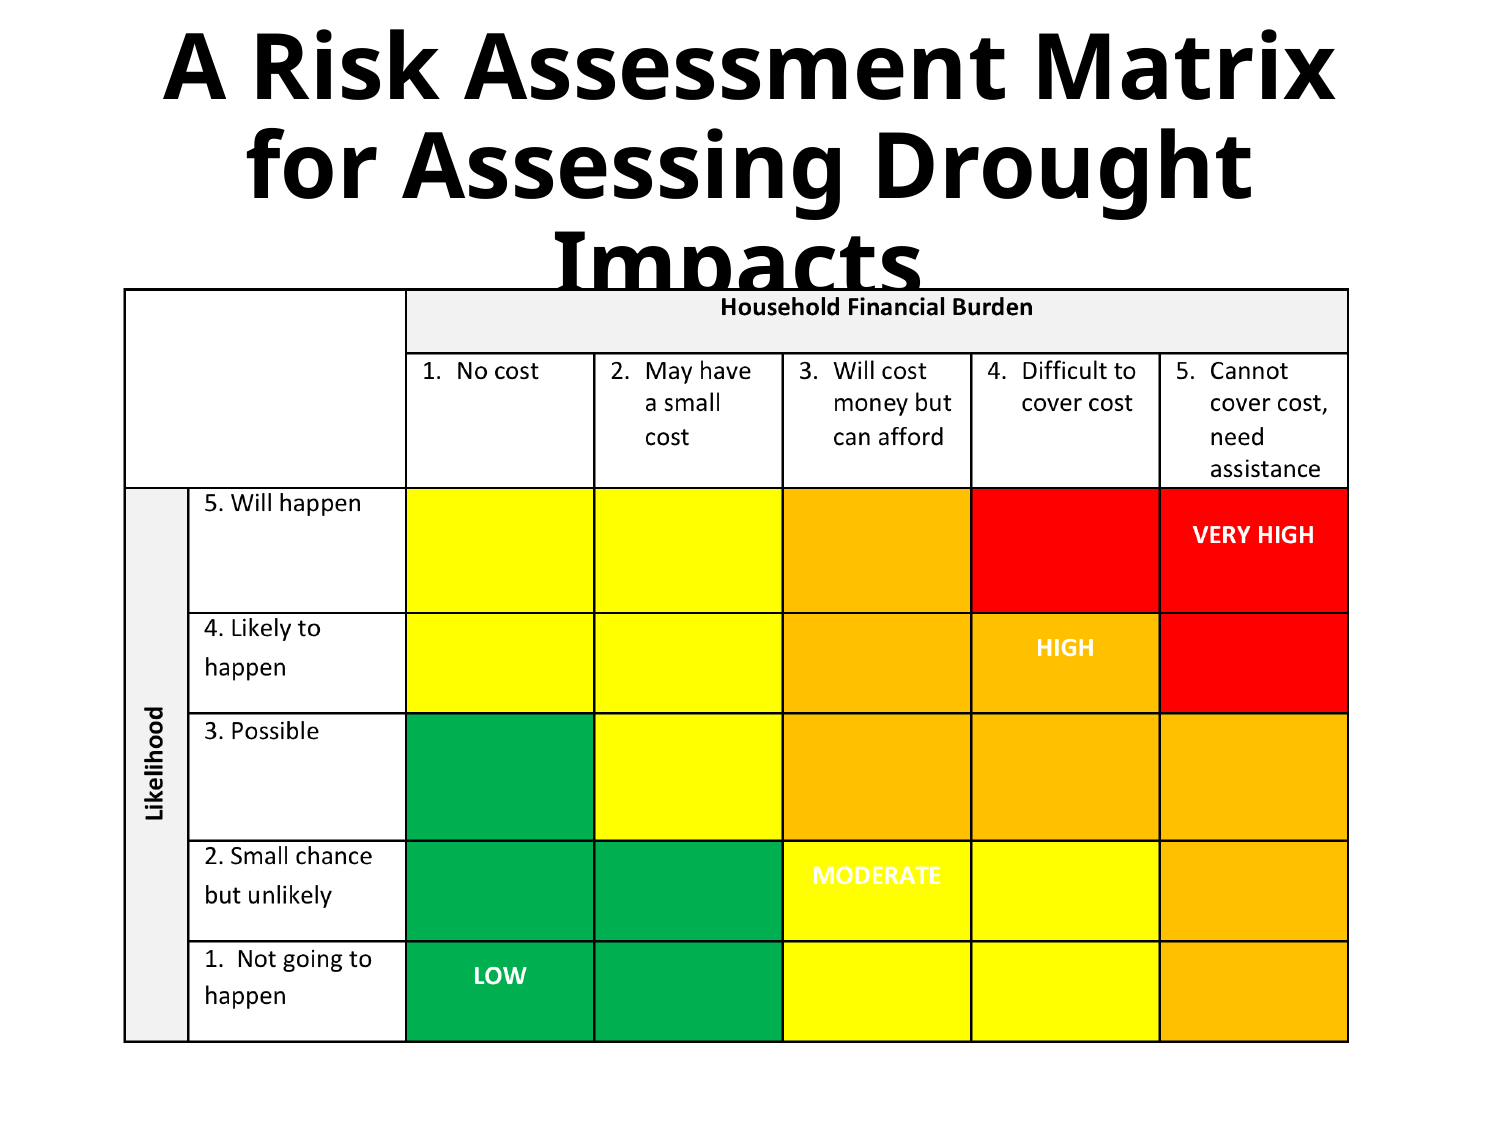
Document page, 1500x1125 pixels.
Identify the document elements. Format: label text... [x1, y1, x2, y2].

title A Risk Assessment Matrix for Assessing Drought Impacts [103, 59, 1397, 278]
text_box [101, 288, 1371, 1104]
